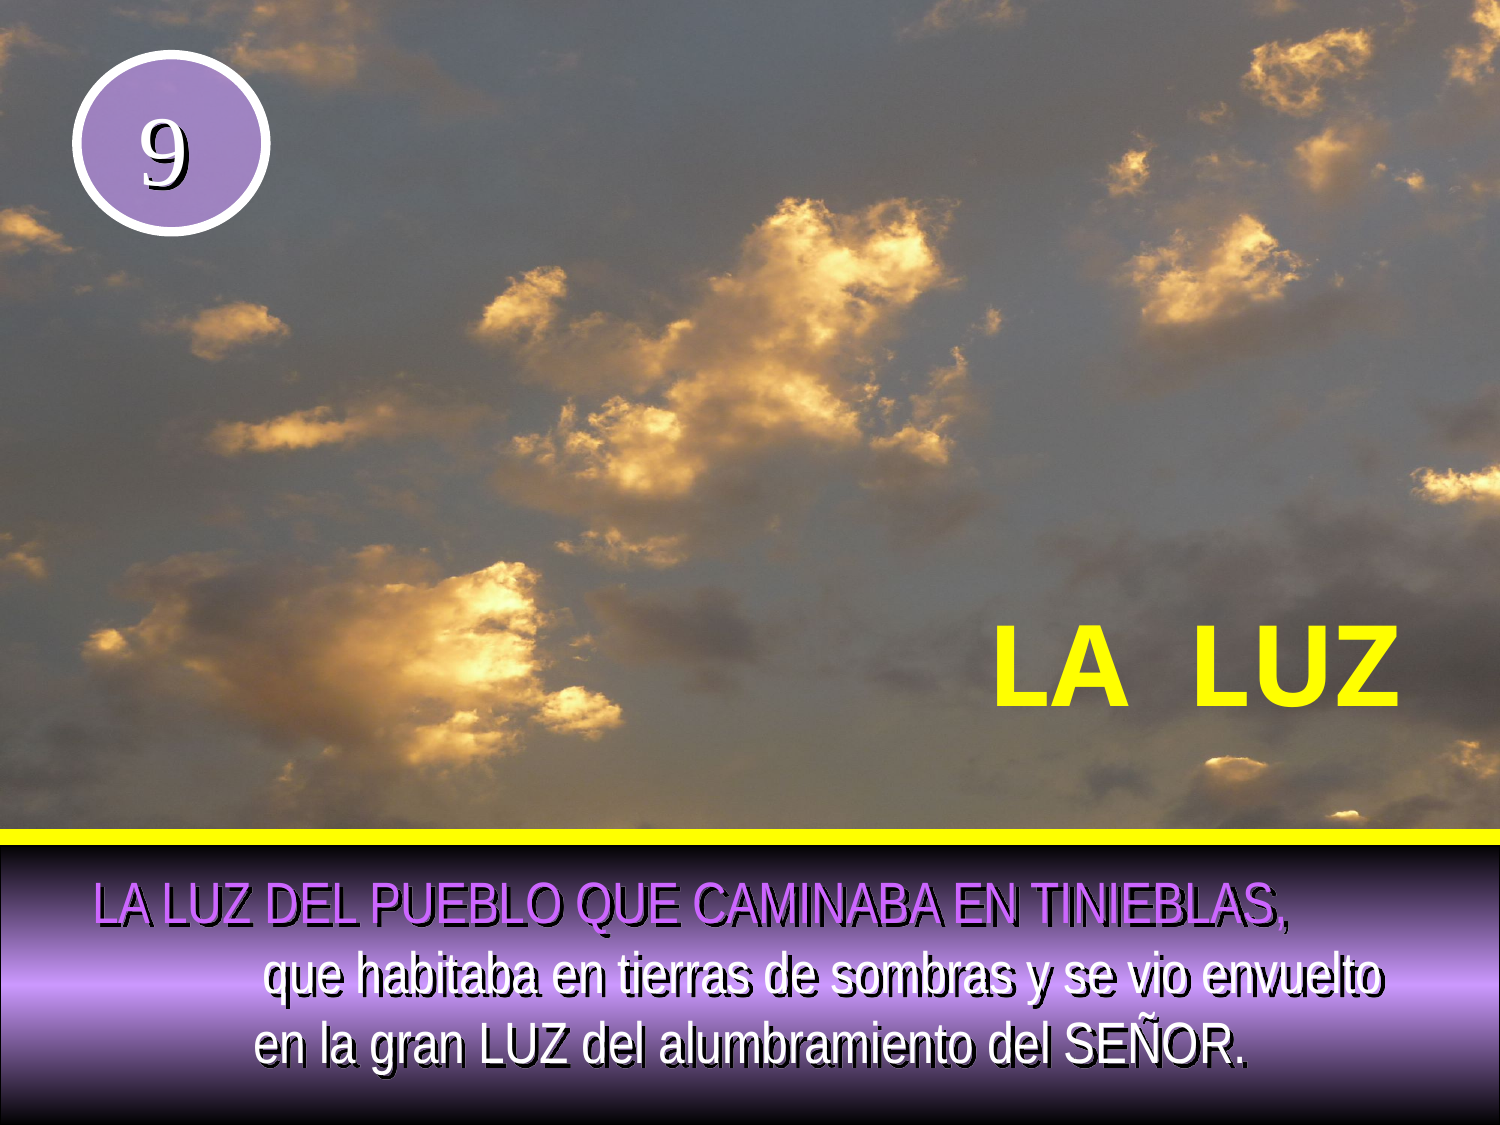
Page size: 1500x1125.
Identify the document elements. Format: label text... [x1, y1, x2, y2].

picture [0, 0, 1500, 829]
text_box LA LUZ DEL PUEBLO QUE CAMINABA EN TINIEBLAS, que habitaba en tierras de sombras y se vio envuelto en la gran LUZ del alumbramiento del SEÑOR. [76, 857, 1424, 1083]
text_box [0, 846, 1500, 1125]
